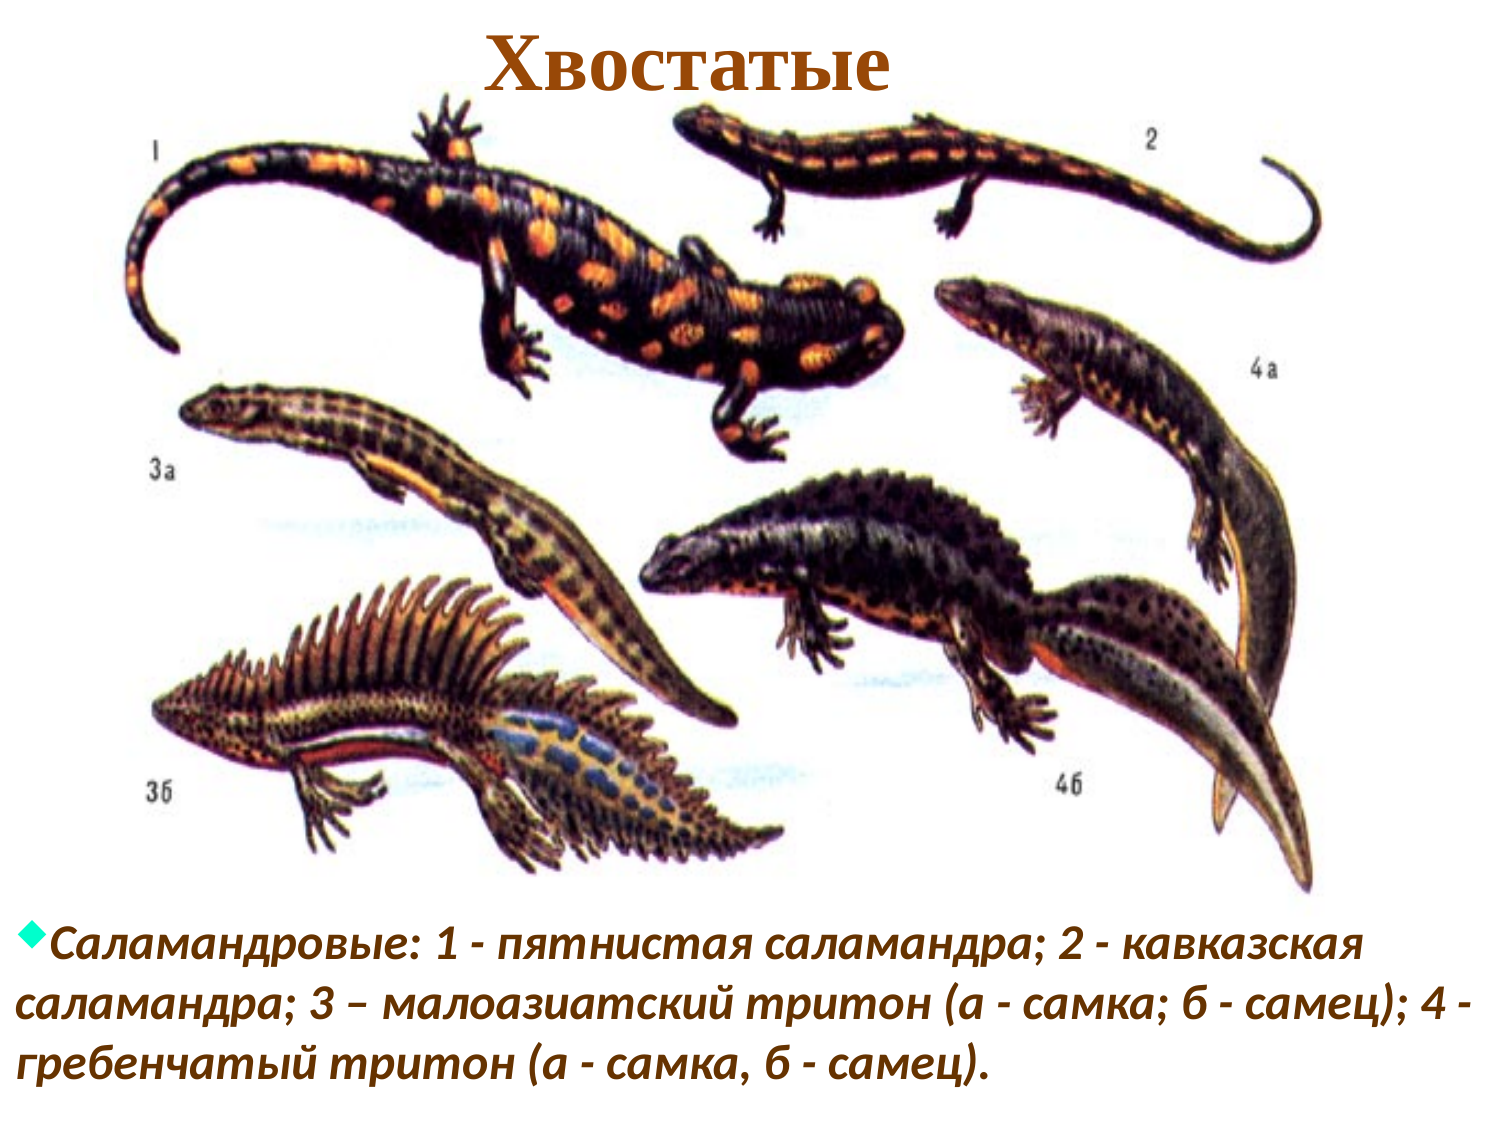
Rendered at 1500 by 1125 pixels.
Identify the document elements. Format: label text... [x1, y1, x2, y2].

text_box Хвостатые [468, 0, 1009, 80]
picture [93, 81, 1412, 970]
text_box Саламандровые: 1 - пятнистая саламандра; 2 - кавказская саламандра; 3 – малоазиатский тритон (а - самка; б - самец); 4 - гребенчатый тритон (а - самка, б - самец). [0, 902, 1500, 1098]
